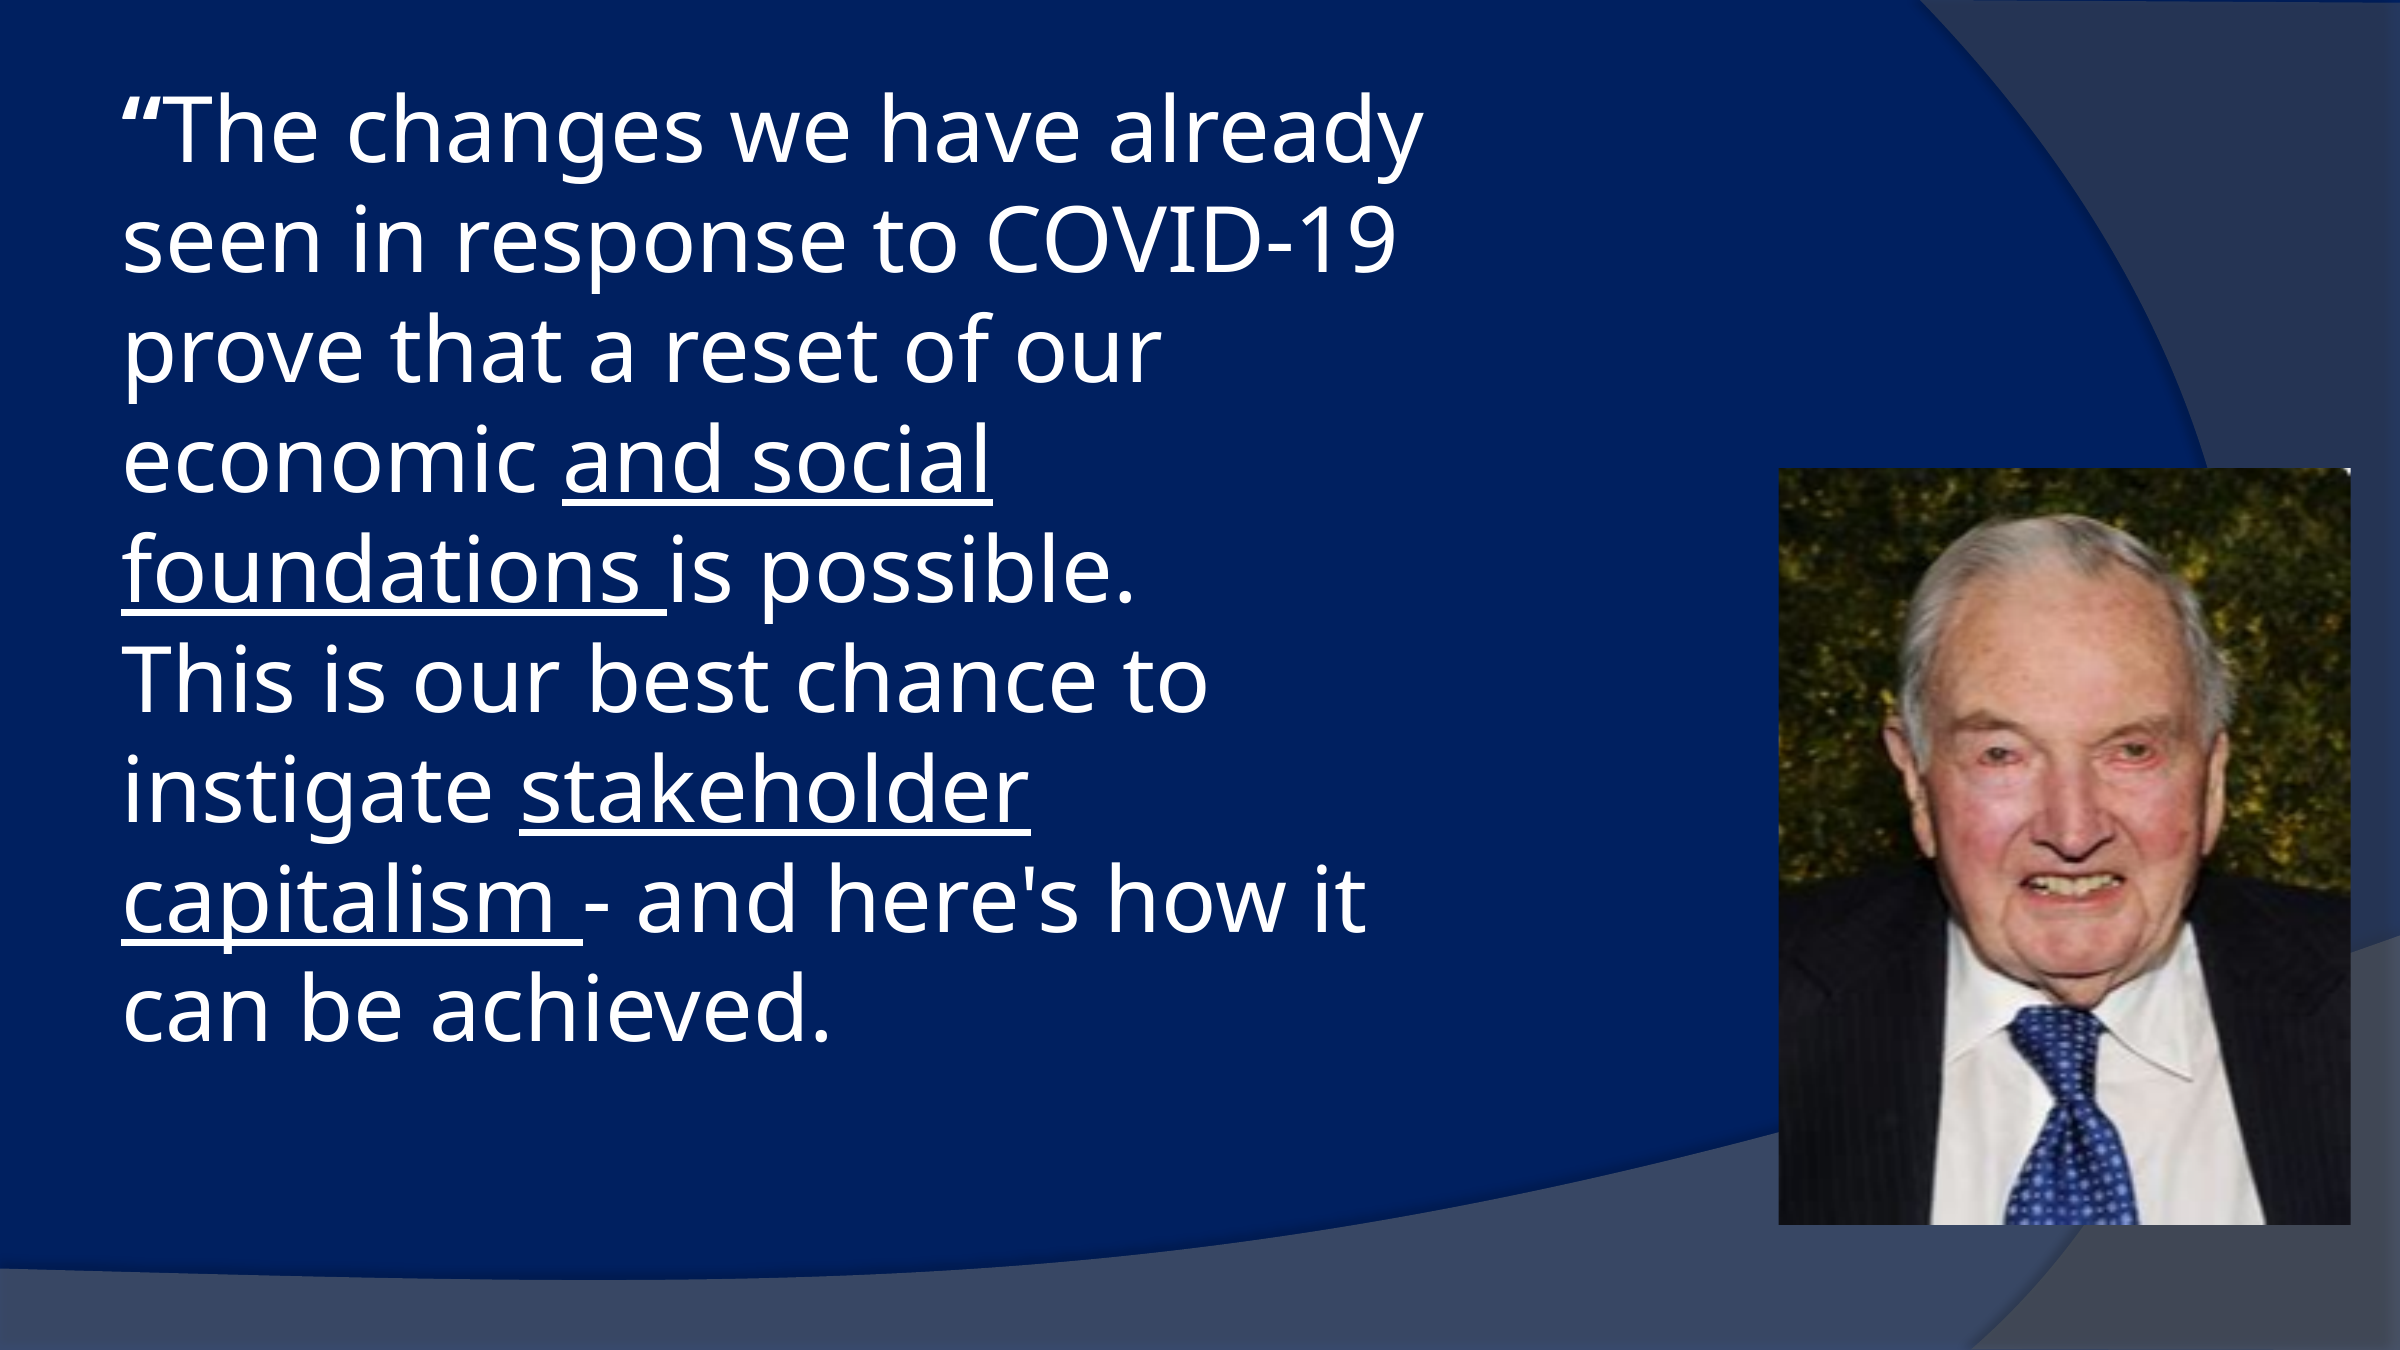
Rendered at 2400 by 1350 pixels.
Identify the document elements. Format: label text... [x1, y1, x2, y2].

text_box “The changes we have already seen in response to COVID-19 prove that a reset of our economic and social foundations is possible. This is our best chance to instigate stakeholder capitalism - and here's how it can be achieved. [99, 59, 1450, 1181]
picture [1778, 468, 2351, 1226]
